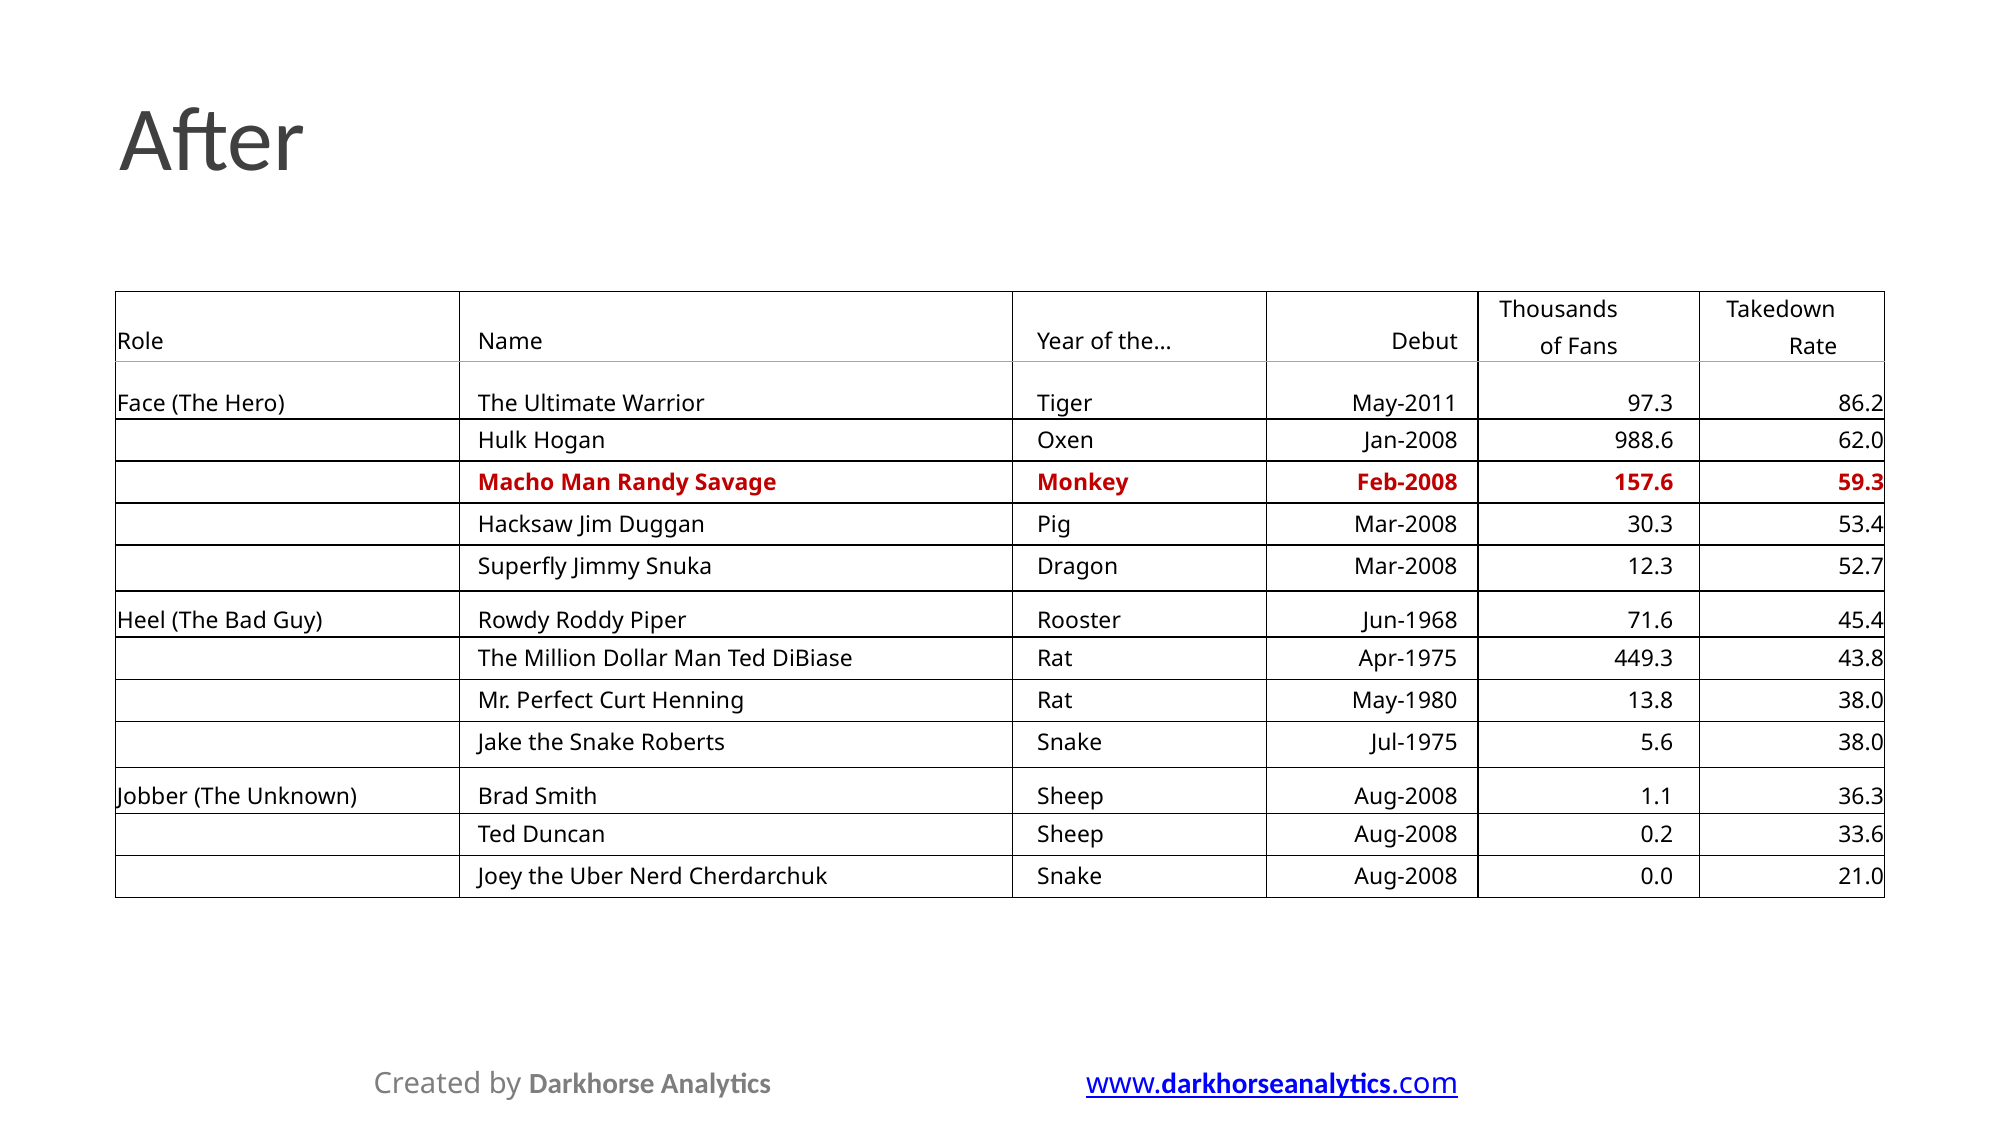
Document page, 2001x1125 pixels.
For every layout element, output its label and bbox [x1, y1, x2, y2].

table_cell [460, 814, 1012, 855]
table_cell [1700, 592, 1884, 636]
table_cell [1479, 814, 1699, 855]
table_cell [116, 722, 459, 767]
table_cell [1479, 768, 1699, 813]
table_cell [460, 680, 1012, 721]
table_cell [1013, 592, 1266, 636]
table_cell [1013, 814, 1266, 855]
table_header [1267, 292, 1477, 361]
footer [371, 1060, 820, 1105]
table_cell [460, 592, 1012, 636]
table_cell [1267, 638, 1477, 679]
table_cell [1013, 420, 1266, 460]
table_cell [1479, 504, 1699, 544]
table_cell [460, 362, 1012, 418]
table_cell [1267, 768, 1477, 813]
table_cell [1013, 504, 1266, 544]
table_header [1013, 292, 1266, 361]
table_cell [1700, 722, 1884, 767]
table_cell [1013, 462, 1266, 502]
table_cell [1479, 722, 1699, 767]
table_header [116, 292, 459, 361]
table_cell [1013, 856, 1266, 897]
table_cell [1700, 680, 1884, 721]
table_cell [1479, 680, 1699, 721]
table_cell [1479, 592, 1699, 636]
table_cell [1267, 546, 1477, 590]
table_cell [1479, 856, 1699, 897]
table_cell [460, 462, 1012, 502]
table_cell [1267, 592, 1477, 636]
table_header [460, 292, 1012, 361]
table_cell [116, 592, 459, 636]
table_cell [1479, 462, 1699, 502]
table_cell [1700, 462, 1884, 502]
table_cell [116, 362, 459, 418]
table_header [1700, 292, 1884, 361]
table_cell [1267, 420, 1477, 460]
table_cell [1700, 362, 1884, 418]
table_cell [1479, 362, 1699, 418]
table_cell [1700, 638, 1884, 679]
table_cell [460, 856, 1012, 897]
table_cell [116, 856, 459, 897]
table_cell [1479, 420, 1699, 460]
table_cell [1700, 546, 1884, 590]
title [117, 76, 389, 191]
table_cell [1700, 856, 1884, 897]
table_cell [460, 638, 1012, 679]
table_header [1479, 292, 1699, 361]
table_cell [116, 680, 459, 721]
text_box [1084, 1060, 1509, 1105]
table_cell [1479, 546, 1699, 590]
table_cell [1700, 504, 1884, 544]
table_cell [1700, 814, 1884, 855]
table_cell [1013, 680, 1266, 721]
table_cell [116, 504, 459, 544]
table_cell [1013, 768, 1266, 813]
table_cell [460, 546, 1012, 590]
table_cell [116, 638, 459, 679]
table_cell [116, 814, 459, 855]
table_cell [1013, 546, 1266, 590]
table_cell [460, 504, 1012, 544]
table_cell [116, 462, 459, 502]
table_cell [1013, 638, 1266, 679]
table_cell [116, 768, 459, 813]
table_cell [1267, 856, 1477, 897]
table_cell [1013, 362, 1266, 418]
table_cell [116, 420, 459, 460]
table_cell [1267, 462, 1477, 502]
table_cell [1267, 680, 1477, 721]
table_cell [1267, 814, 1477, 855]
table_cell [1267, 504, 1477, 544]
table_cell [460, 722, 1012, 767]
table_cell [460, 768, 1012, 813]
table_cell [1700, 420, 1884, 460]
table_cell [1267, 362, 1477, 418]
table_cell [1267, 722, 1477, 767]
table_cell [1013, 722, 1266, 767]
table_cell [1479, 638, 1699, 679]
table_cell [460, 420, 1012, 460]
table_cell [1700, 768, 1884, 813]
table_cell [116, 546, 459, 590]
